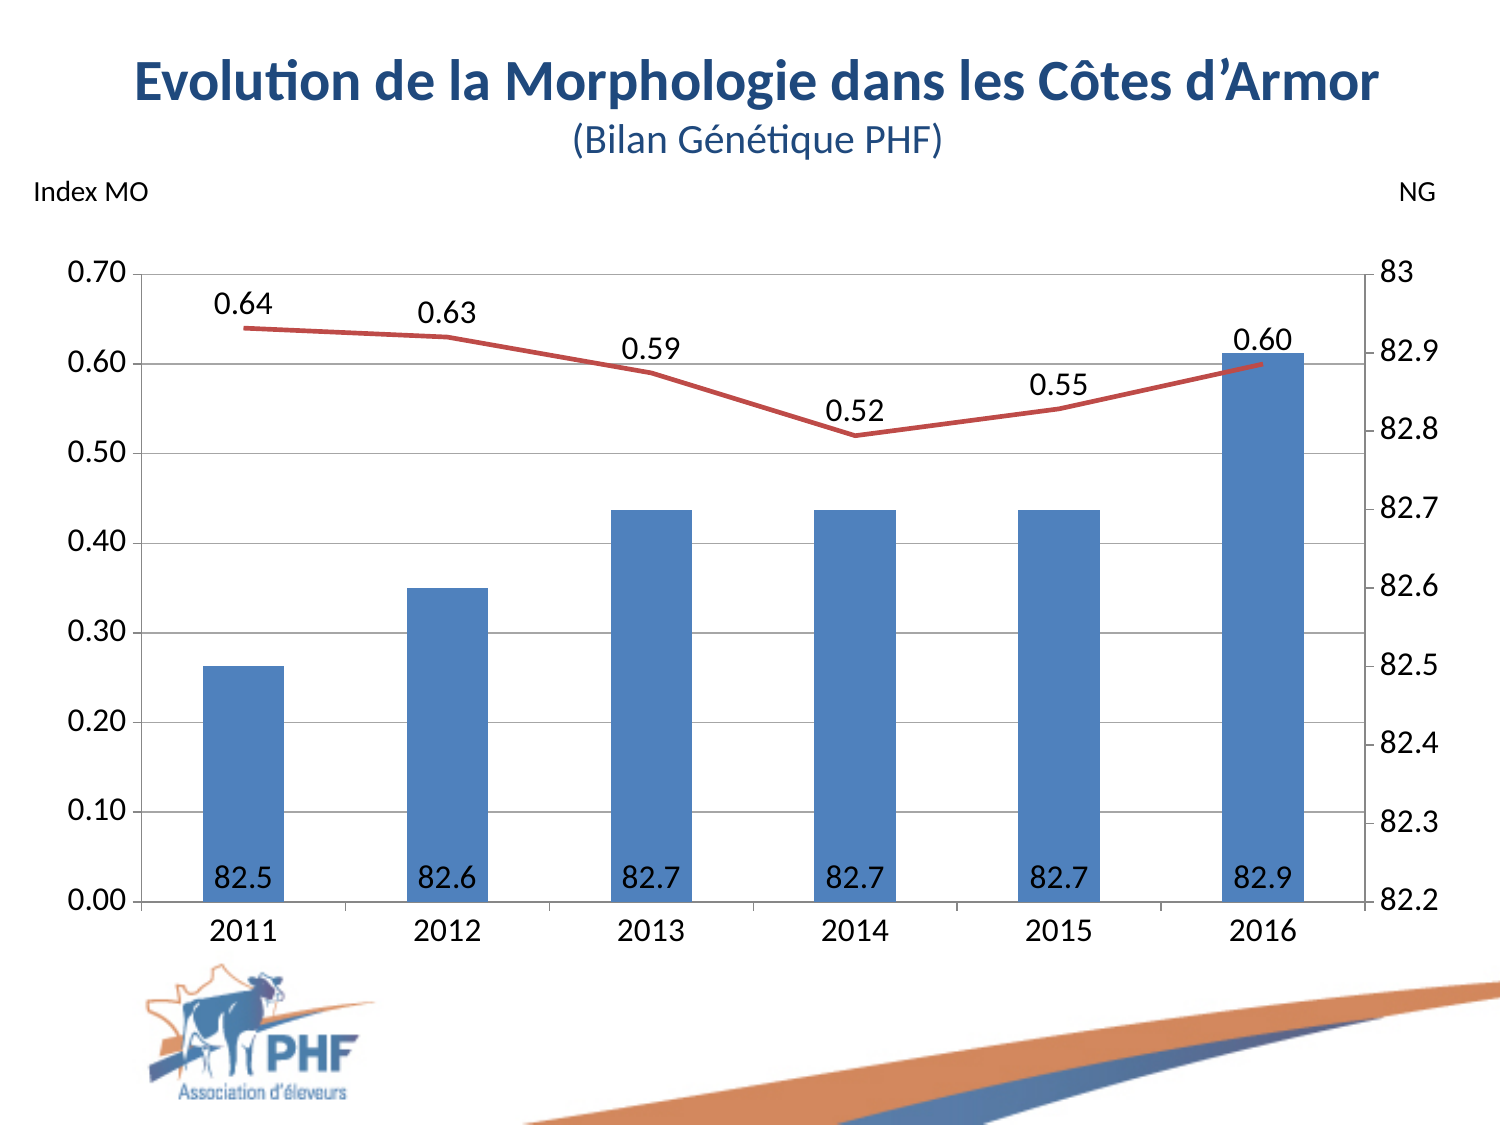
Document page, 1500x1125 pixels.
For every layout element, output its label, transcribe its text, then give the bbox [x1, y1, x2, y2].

text_box Evolution de la Morphologie dans les Côtes d’Armor (Bilan Génétique PHF) [64, 44, 1452, 160]
text_box Index MO [18, 165, 164, 216]
picture [0, 0, 1500, 1125]
chart [38, 243, 1469, 965]
text_box NG [1384, 165, 1452, 216]
